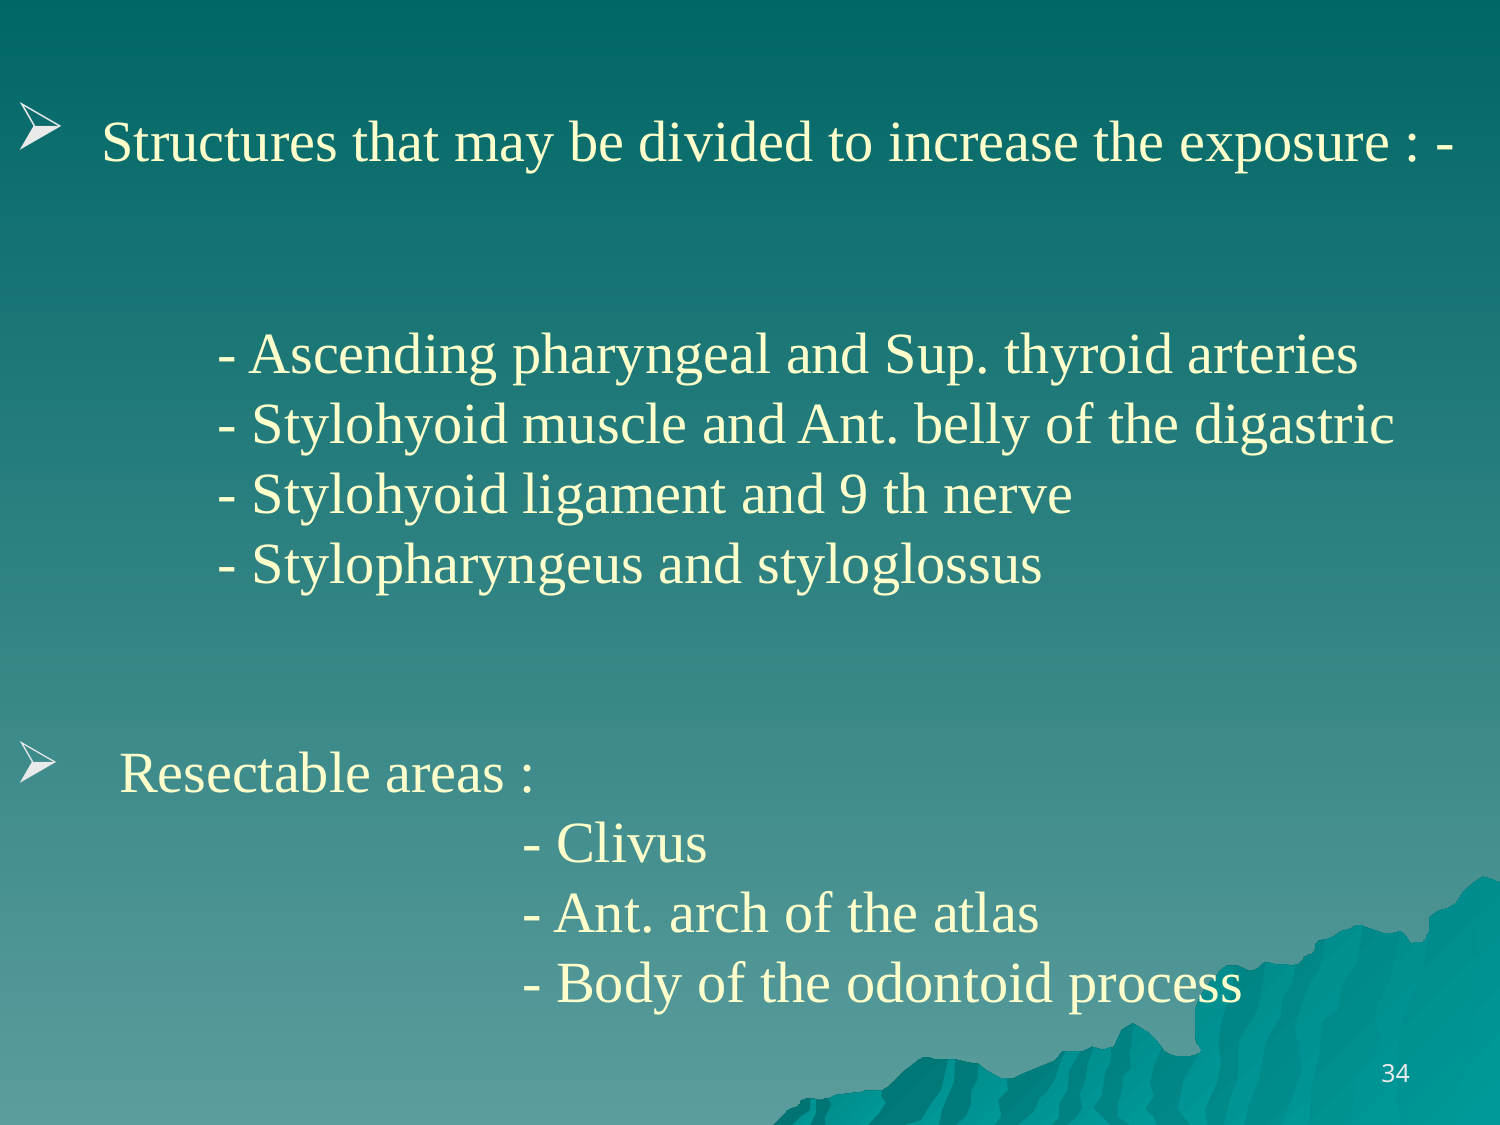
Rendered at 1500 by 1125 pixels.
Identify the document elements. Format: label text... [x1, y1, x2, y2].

text_box Structures that may be divided to increase the exposure : - - Ascending pharyngeal and Sup. thyroid arteries - Stylohyoid muscle and Ant. belly of the digastric - Stylohyoid ligament and 9 th nerve - Stylopharyngeus and styloglossus Resectable areas : - Clivus - Ant. arch of the atlas - Body of the odontoid process [0, 87, 1500, 1125]
